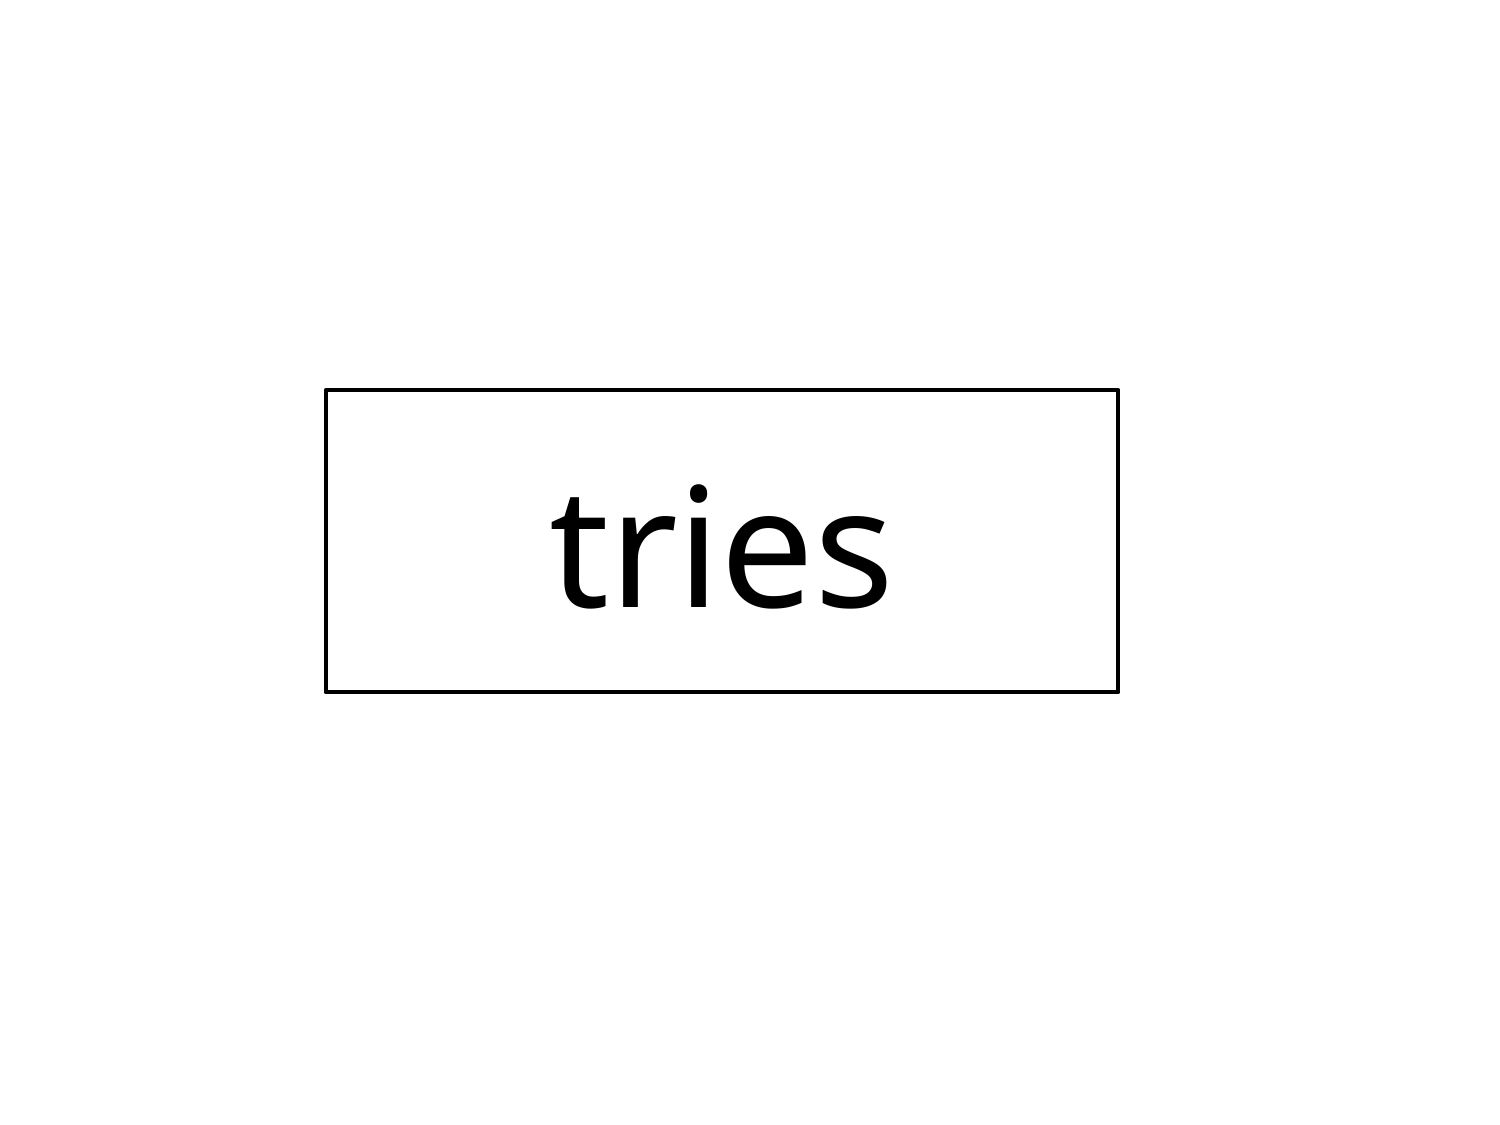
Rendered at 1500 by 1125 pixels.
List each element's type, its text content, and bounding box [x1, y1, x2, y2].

text_box tries [324, 388, 1120, 694]
